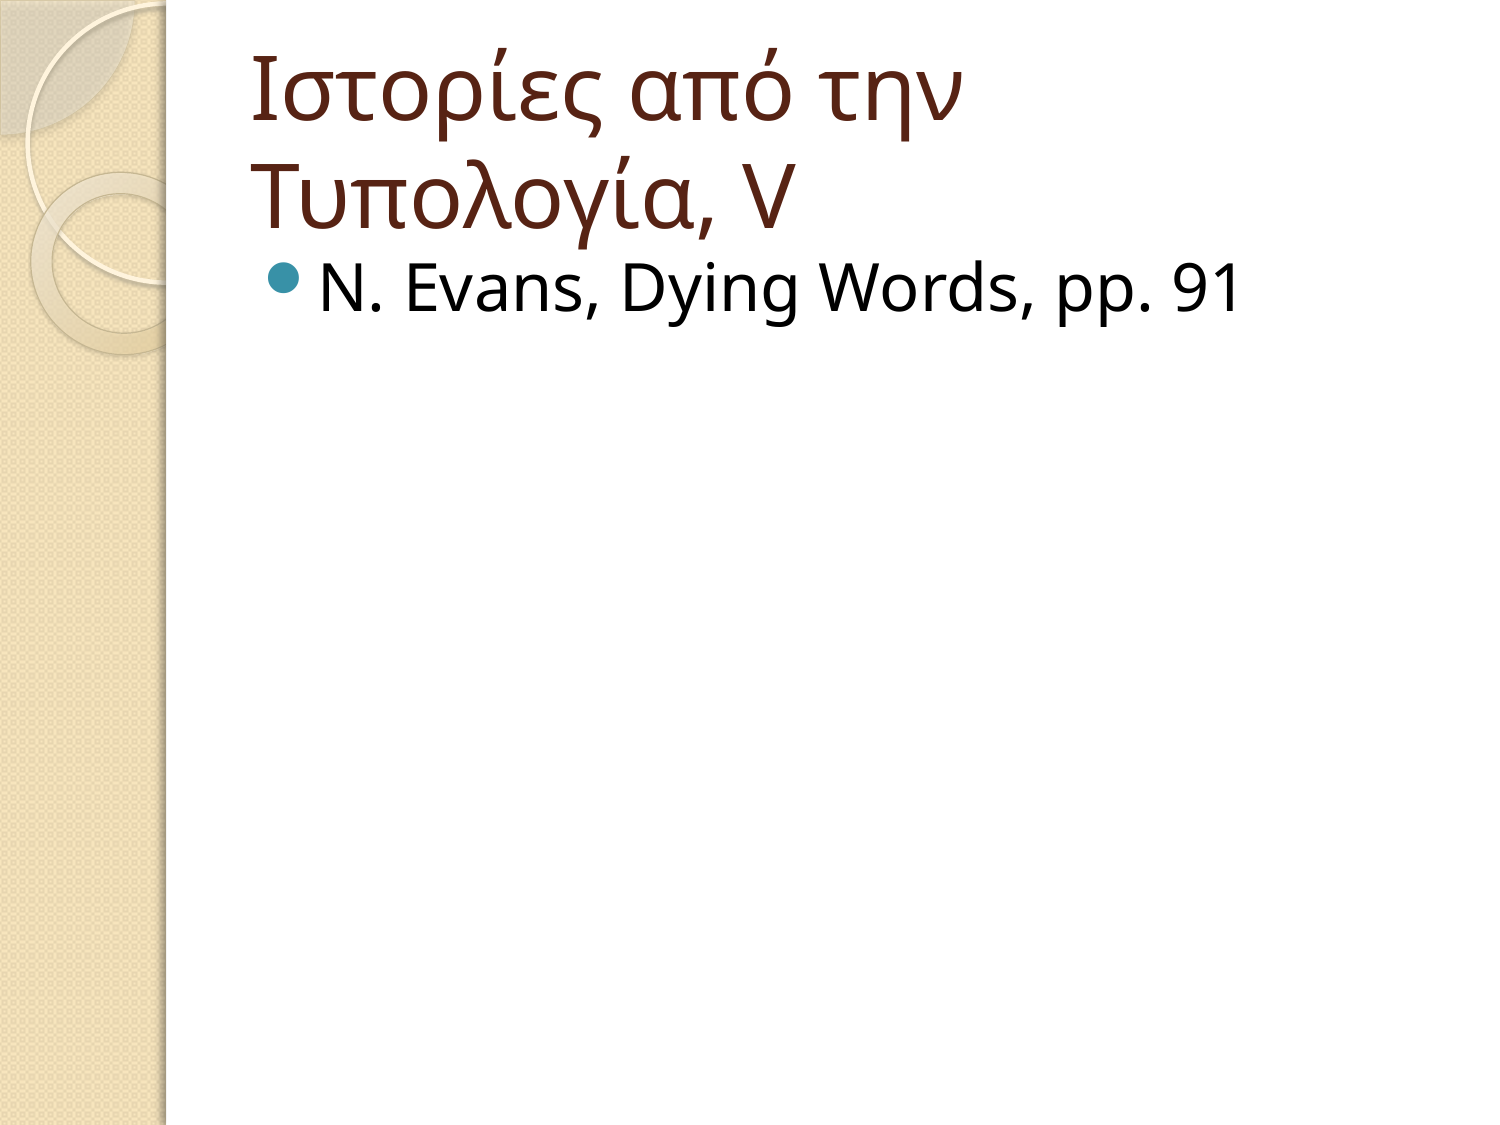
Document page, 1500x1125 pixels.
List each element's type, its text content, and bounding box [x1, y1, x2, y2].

title Ιστορίες από την Τυπολογία, V [235, 45, 1466, 233]
list N. Evans, Dying Words, pp. 91 [235, 237, 1466, 1025]
